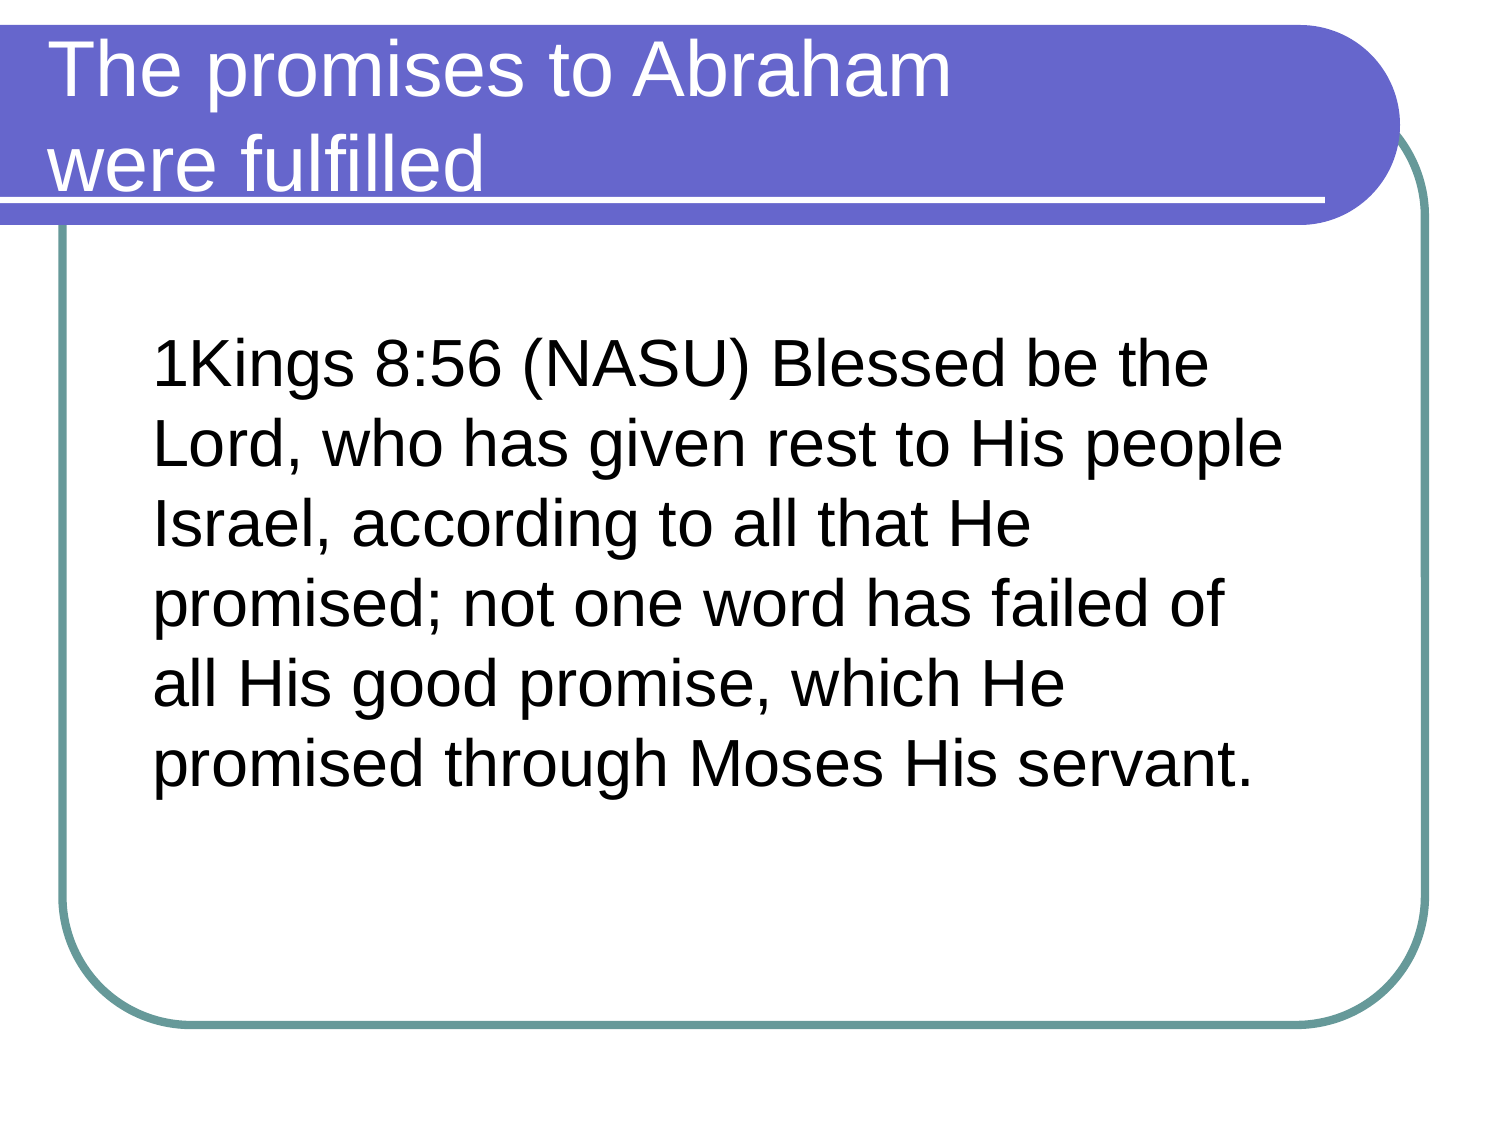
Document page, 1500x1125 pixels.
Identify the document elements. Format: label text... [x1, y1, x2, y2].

text_box 1Kings 8:56 (NASU) Blessed be the Lord, who has given rest to His people Israel, according to all that He promised; not one word has failed of all His good promise, which He promised through Moses His servant. [137, 312, 1325, 807]
title The promises to Abraham were fulfilled [32, 37, 1347, 188]
